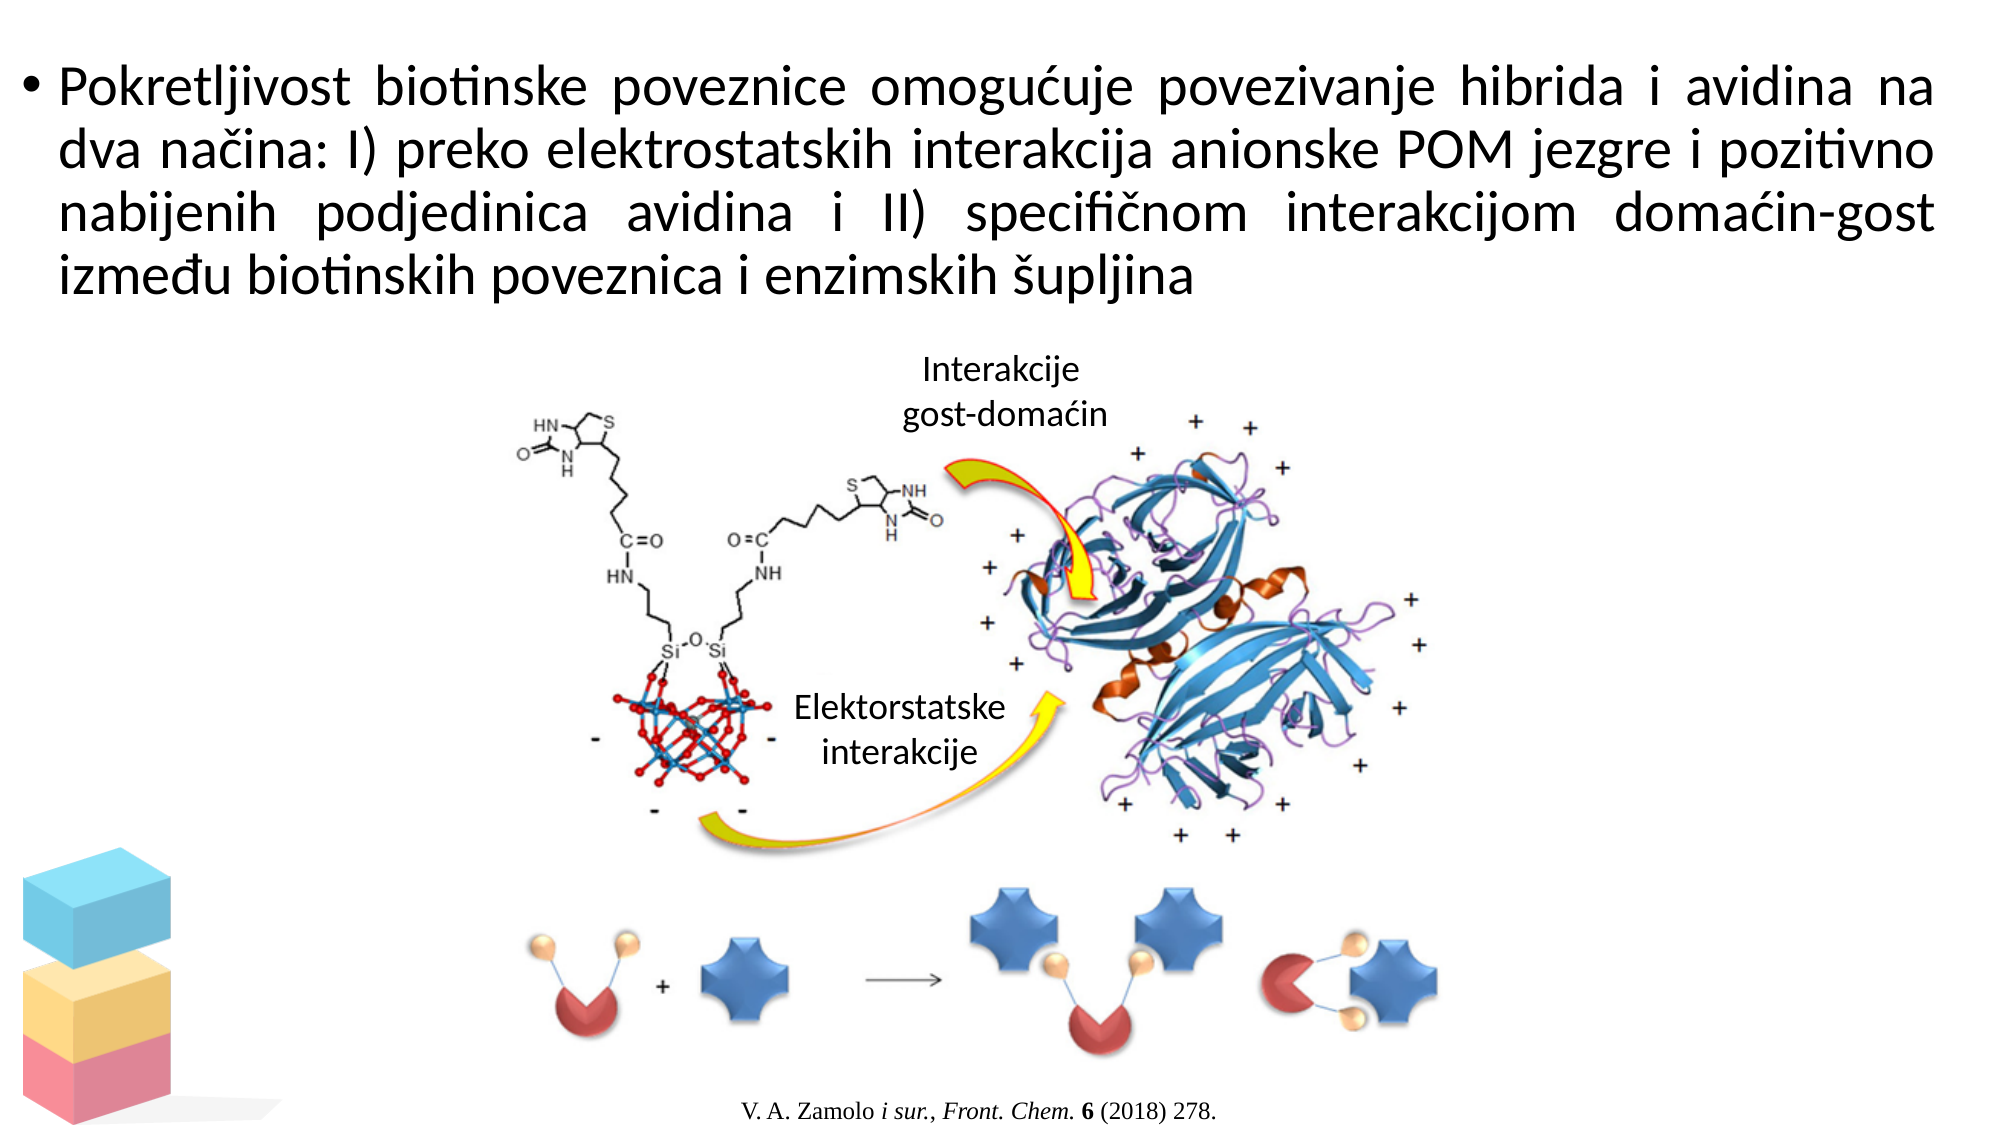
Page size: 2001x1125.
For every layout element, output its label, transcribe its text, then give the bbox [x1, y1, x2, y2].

text_box Pokretljivost biotinske poveznice omogućuje povezivanje hibrida i avidina na dva načina: I) preko elektrostatskih interakcija anionske POM jezgre i pozitivno nabijenih podjedinica avidina i II) specifičnom interakcijom domaćin-gost između biotinskih poveznica i enzimskih šupljina [6, 47, 1952, 748]
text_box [488, 333, 1470, 1102]
text_box V. A. Zamolo i sur., Front. Chem. 6 (2018) 278. [726, 1102, 1232, 1125]
